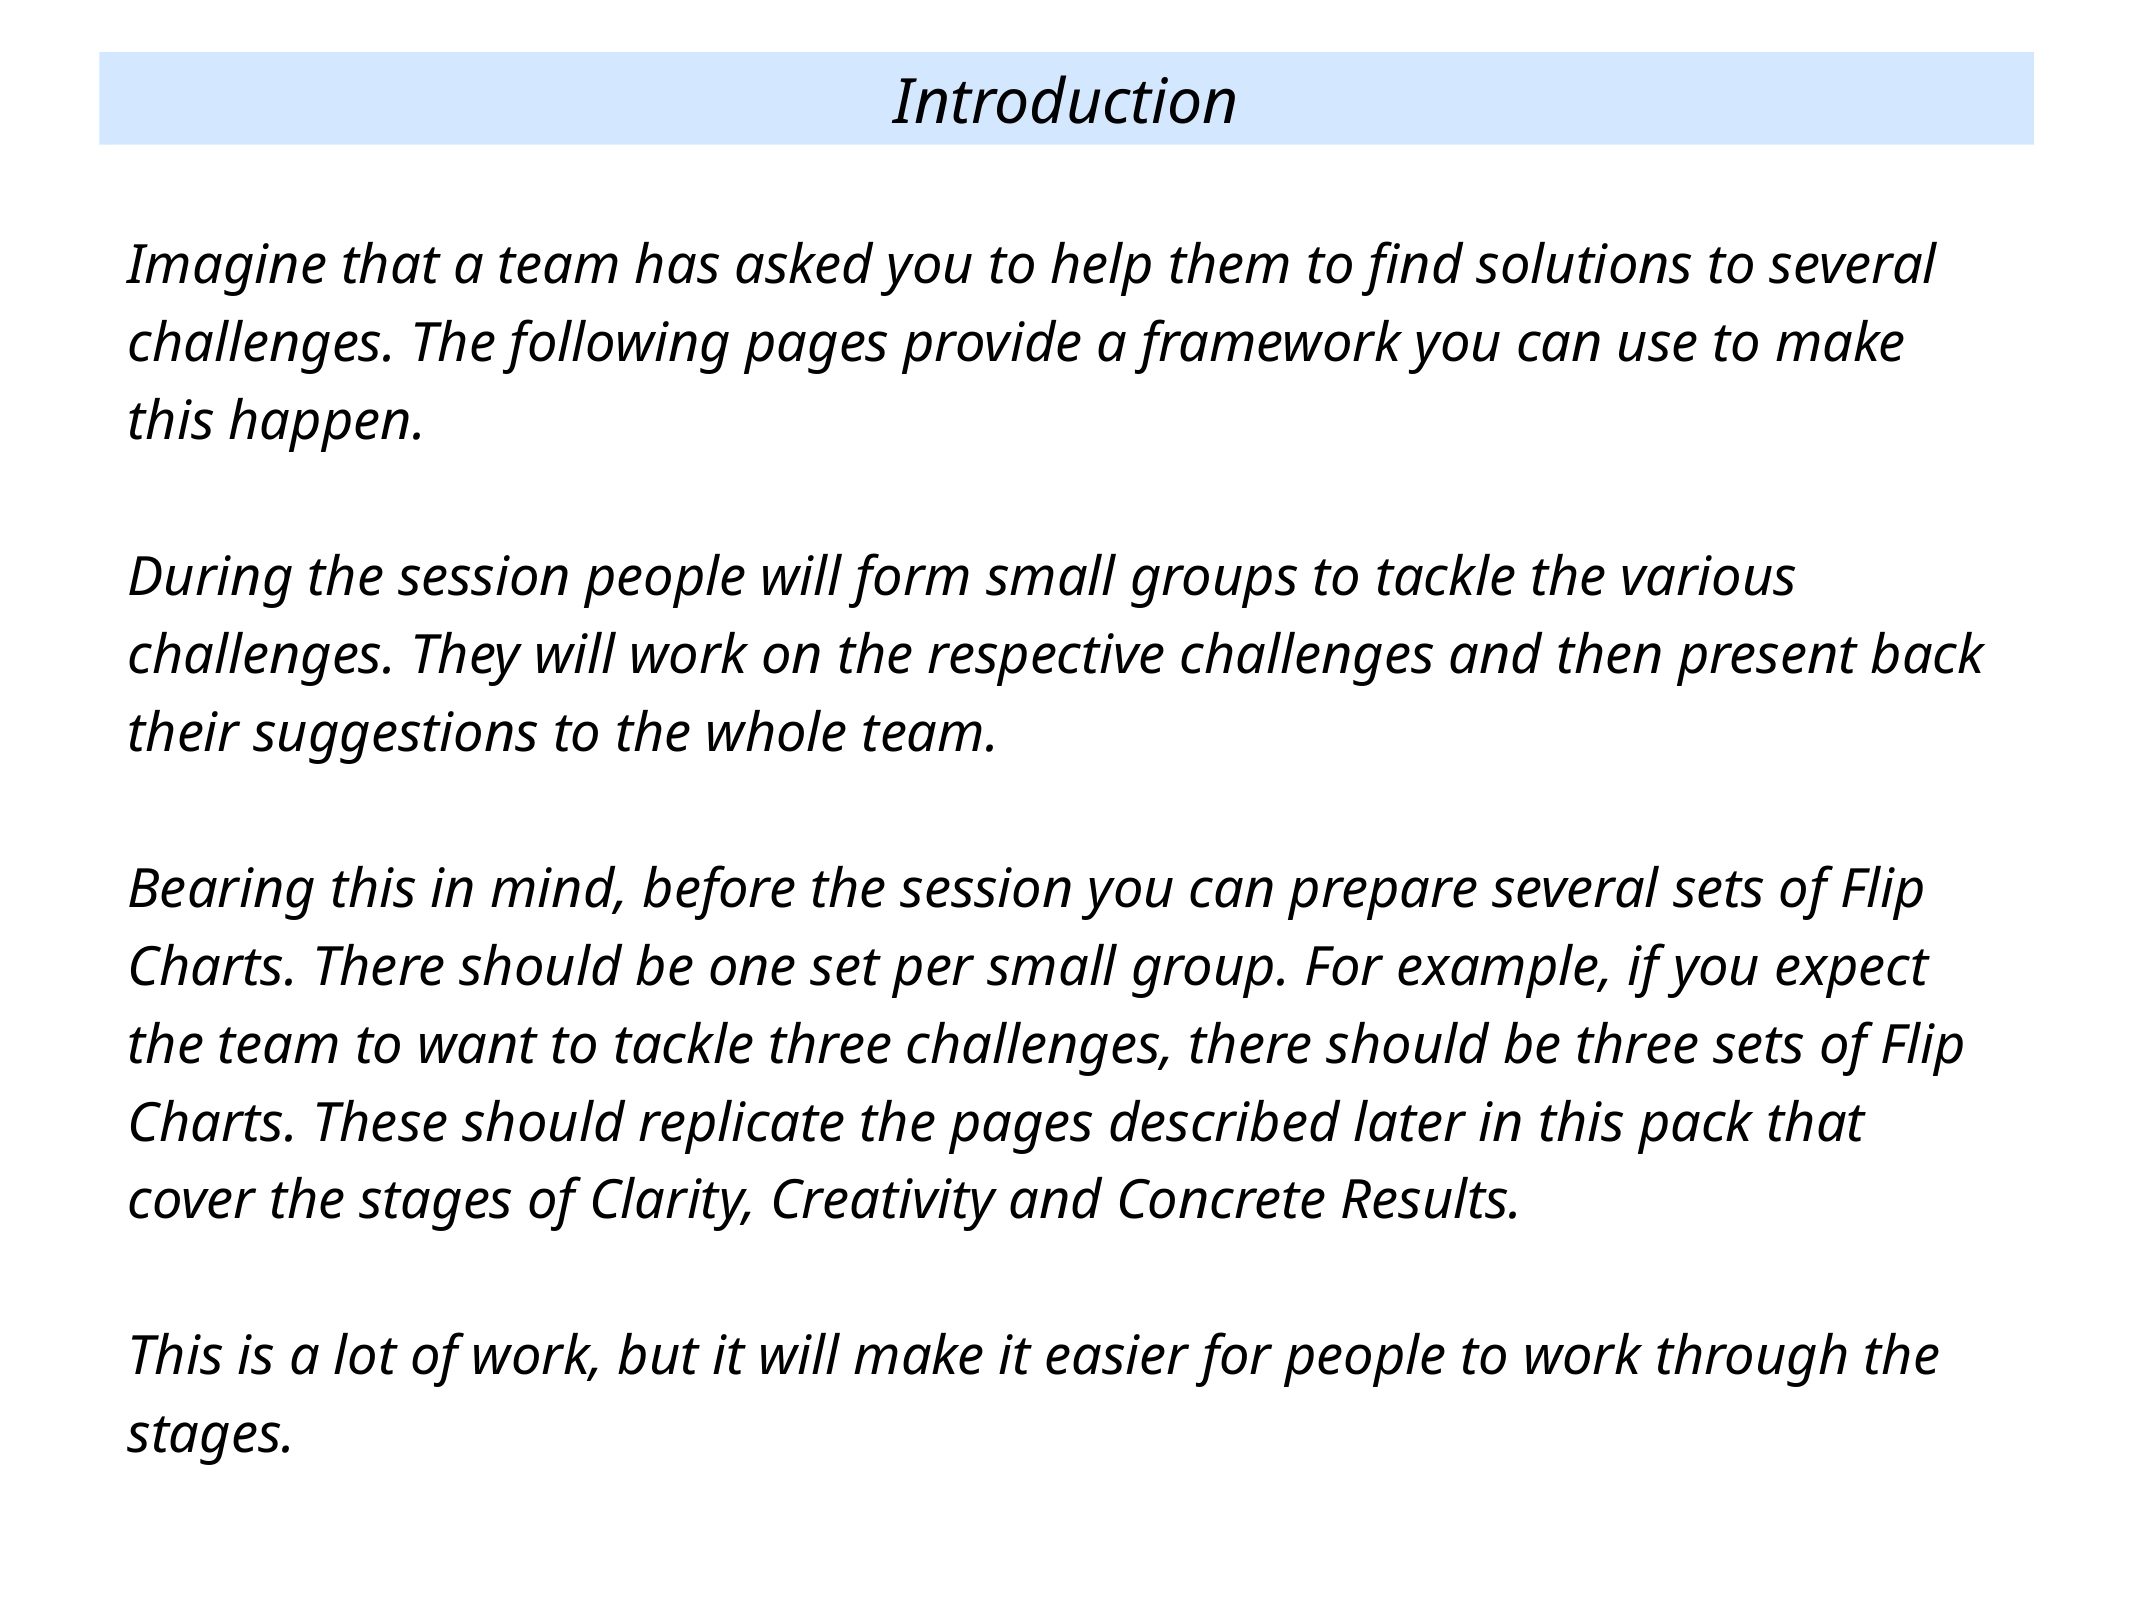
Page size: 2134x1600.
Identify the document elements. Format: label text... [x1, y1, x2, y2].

text_box Introduction [99, 52, 2034, 145]
text_box Imagine that a team has asked you to help them to find solutions to several challenges. The following pages provide a framework you can use to make this happen. During the session people will form small groups to tackle the various challenges. They will work on the respective challenges and then present back their suggestions to the whole team. Bearing this in mind, before the session you can prepare several sets of Flip Charts. There should be one set per small group. For example, if you expect the team to want to tackle three challenges, there should be three sets of Flip Charts. These should replicate the pages described later in this pack that cover the stages of Clarity, Creativity and Concrete Results. This is a lot of work, but it will make it easier for people to work through the stages. [118, 207, 2015, 1473]
